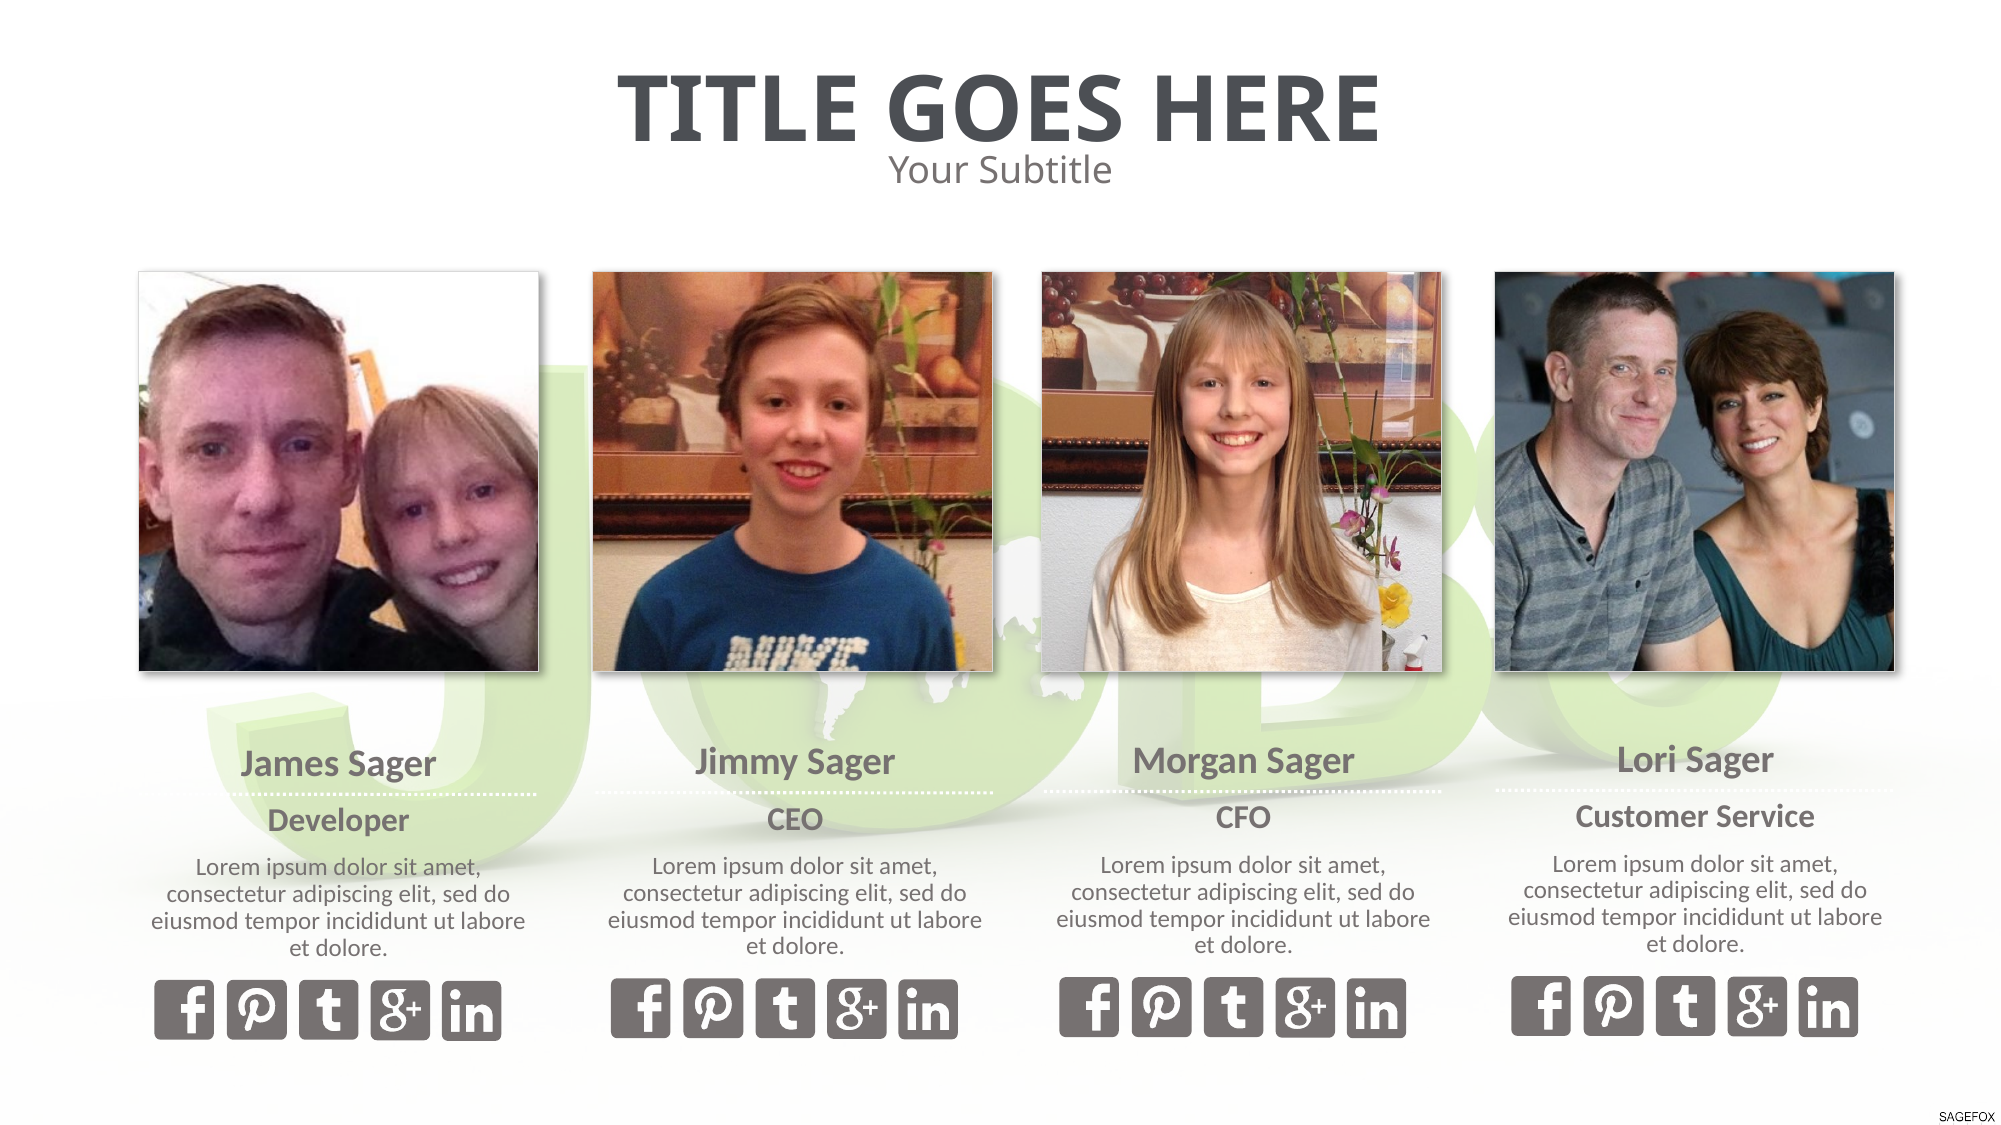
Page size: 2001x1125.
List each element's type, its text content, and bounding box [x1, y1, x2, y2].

text_box Jimmy Sager [620, 740, 971, 784]
text_box James Sager [163, 742, 514, 785]
text_box Lorem ipsum dolor sit amet, consectetur adipiscing elit, sed do eiusmod tempor incididunt ut labore et dolore. [595, 852, 996, 966]
text_box Customer Service [1520, 796, 1871, 839]
text_box CFO [1068, 797, 1419, 840]
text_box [548, 42, 1452, 199]
text_box [138, 270, 540, 672]
text_box Lorem ipsum dolor sit amet, consectetur adipiscing elit, sed do eiusmod tempor incididunt ut labore et dolore. [1495, 850, 1896, 964]
text_box Lori Sager [1520, 738, 1871, 781]
text_box [1040, 270, 1442, 672]
text_box Developer [163, 799, 514, 842]
text_box CEO [620, 798, 971, 841]
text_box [1059, 977, 1407, 1039]
picture [1936, 1111, 1997, 1125]
text_box Morgan Sager [1068, 739, 1419, 782]
text_box Lorem ipsum dolor sit amet, consectetur adipiscing elit, sed do eiusmod tempor incididunt ut labore et dolore. [138, 854, 539, 968]
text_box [1511, 976, 1859, 1038]
text_box [591, 270, 993, 672]
text_box [1494, 271, 1896, 673]
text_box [610, 978, 958, 1040]
text_box Lorem ipsum dolor sit amet, consectetur adipiscing elit, sed do eiusmod tempor incididunt ut labore et dolore. [1043, 851, 1444, 965]
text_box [154, 979, 502, 1041]
